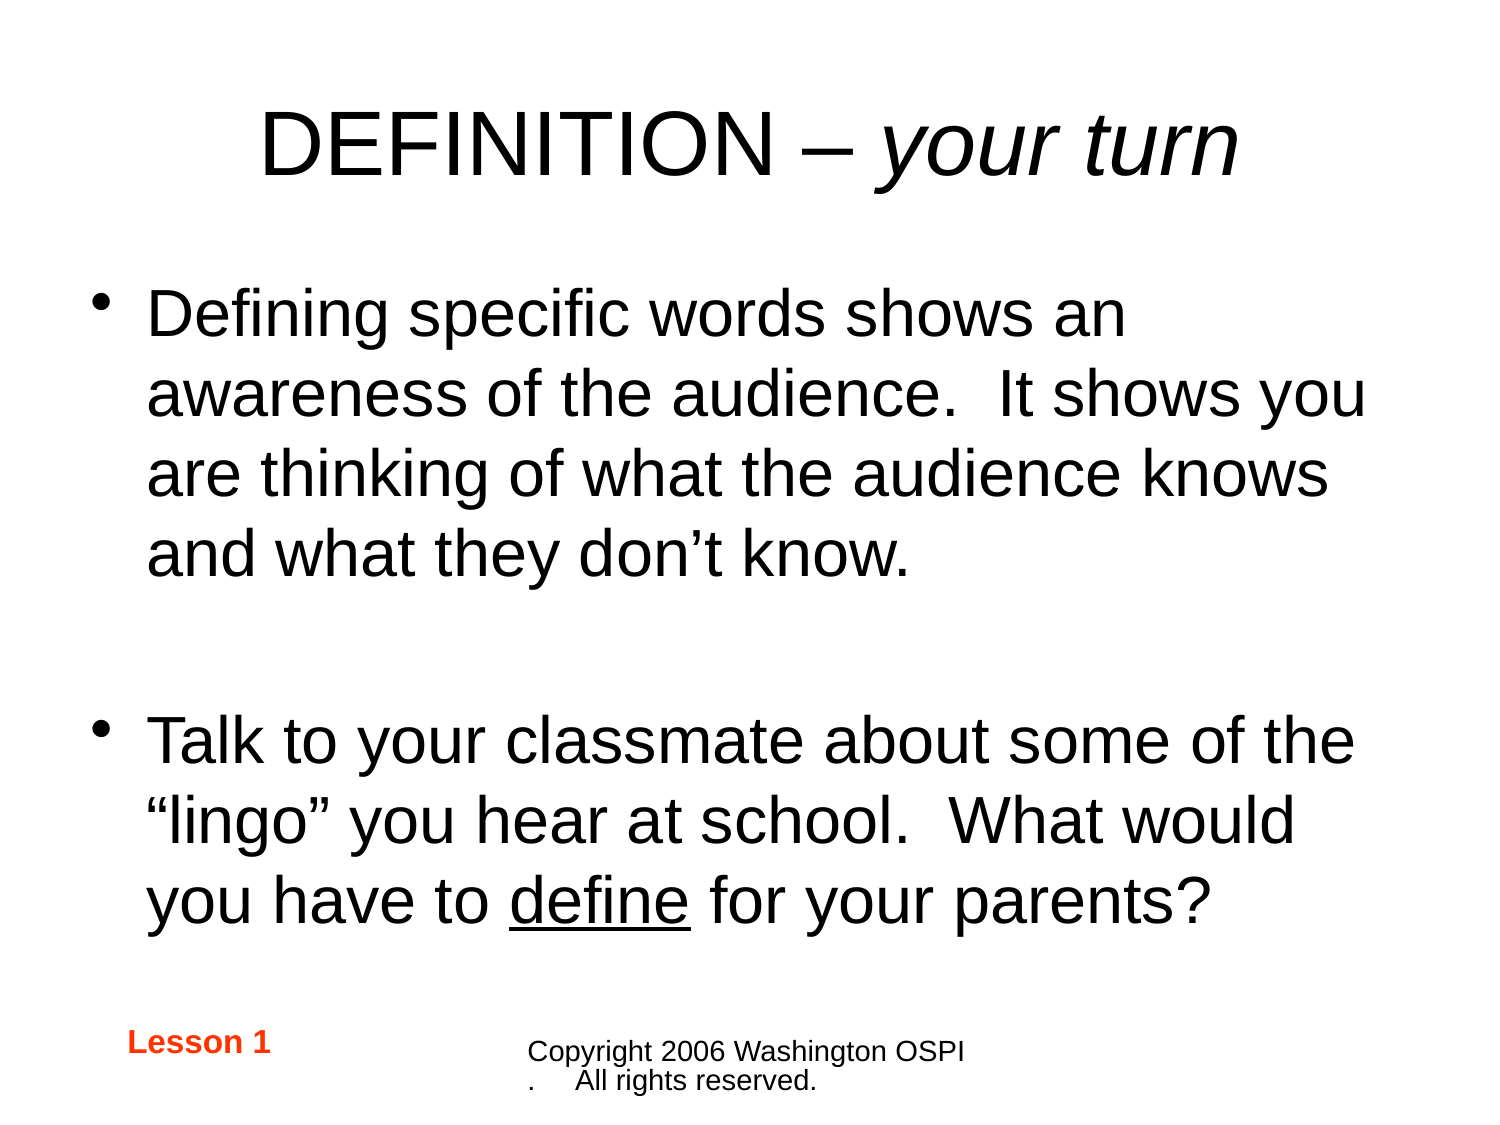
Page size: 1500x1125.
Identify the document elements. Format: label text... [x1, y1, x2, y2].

text_box Lesson 1 [112, 1012, 450, 1068]
title DEFINITION – your turn [74, 44, 1426, 233]
footer Copyright 2006 Washington OSPI. All rights reserved. [512, 1024, 988, 1103]
list Defining specific words shows an awareness of the audience. It shows you are thinking of what the audience knows and what they don’t know. Talk to your classmate about some of the “lingo” you hear at school. What would you have to define for your parents? [74, 262, 1426, 1006]
